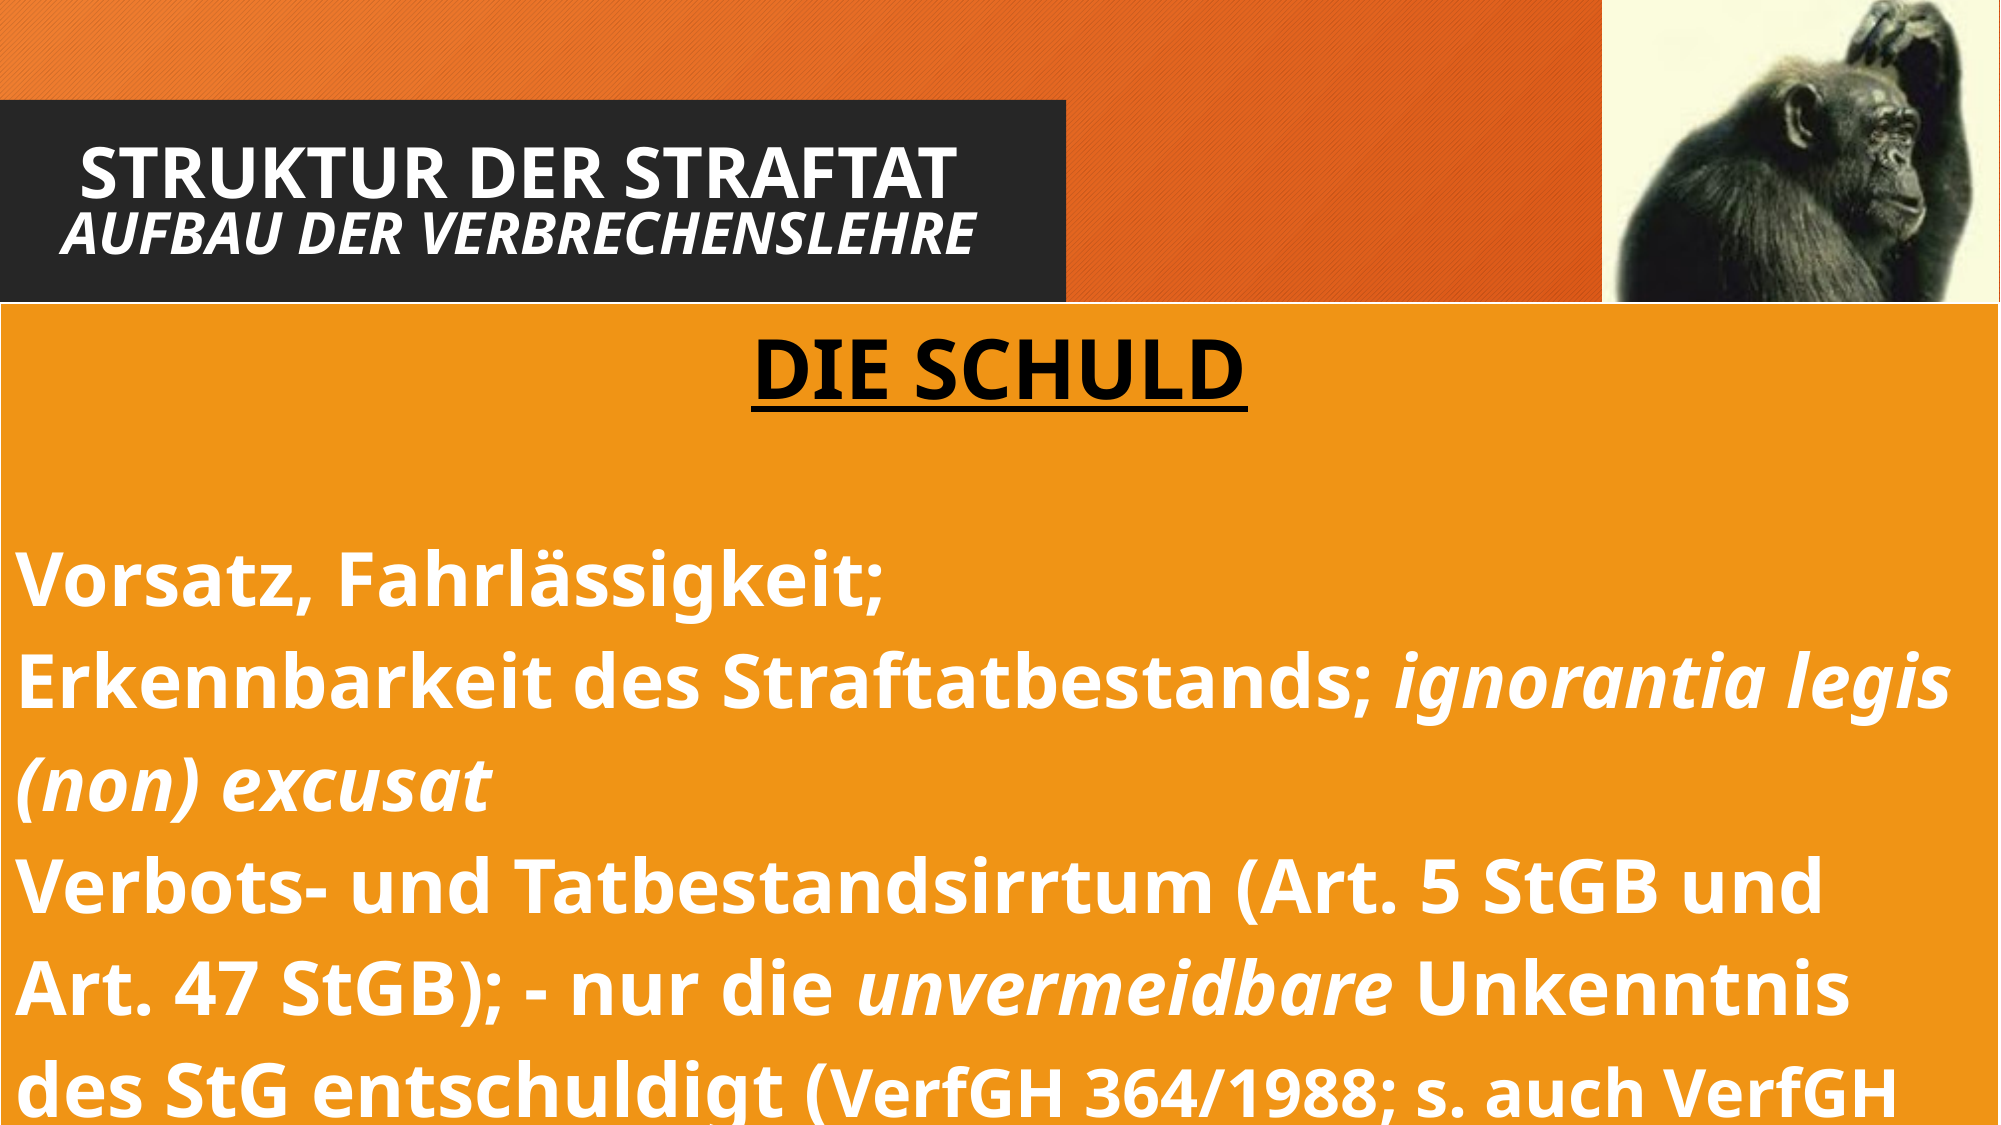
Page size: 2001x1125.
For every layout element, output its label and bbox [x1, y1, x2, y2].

picture [1602, 0, 1999, 384]
picture [0, 322, 1066, 367]
text_box [0, 0, 2000, 1125]
